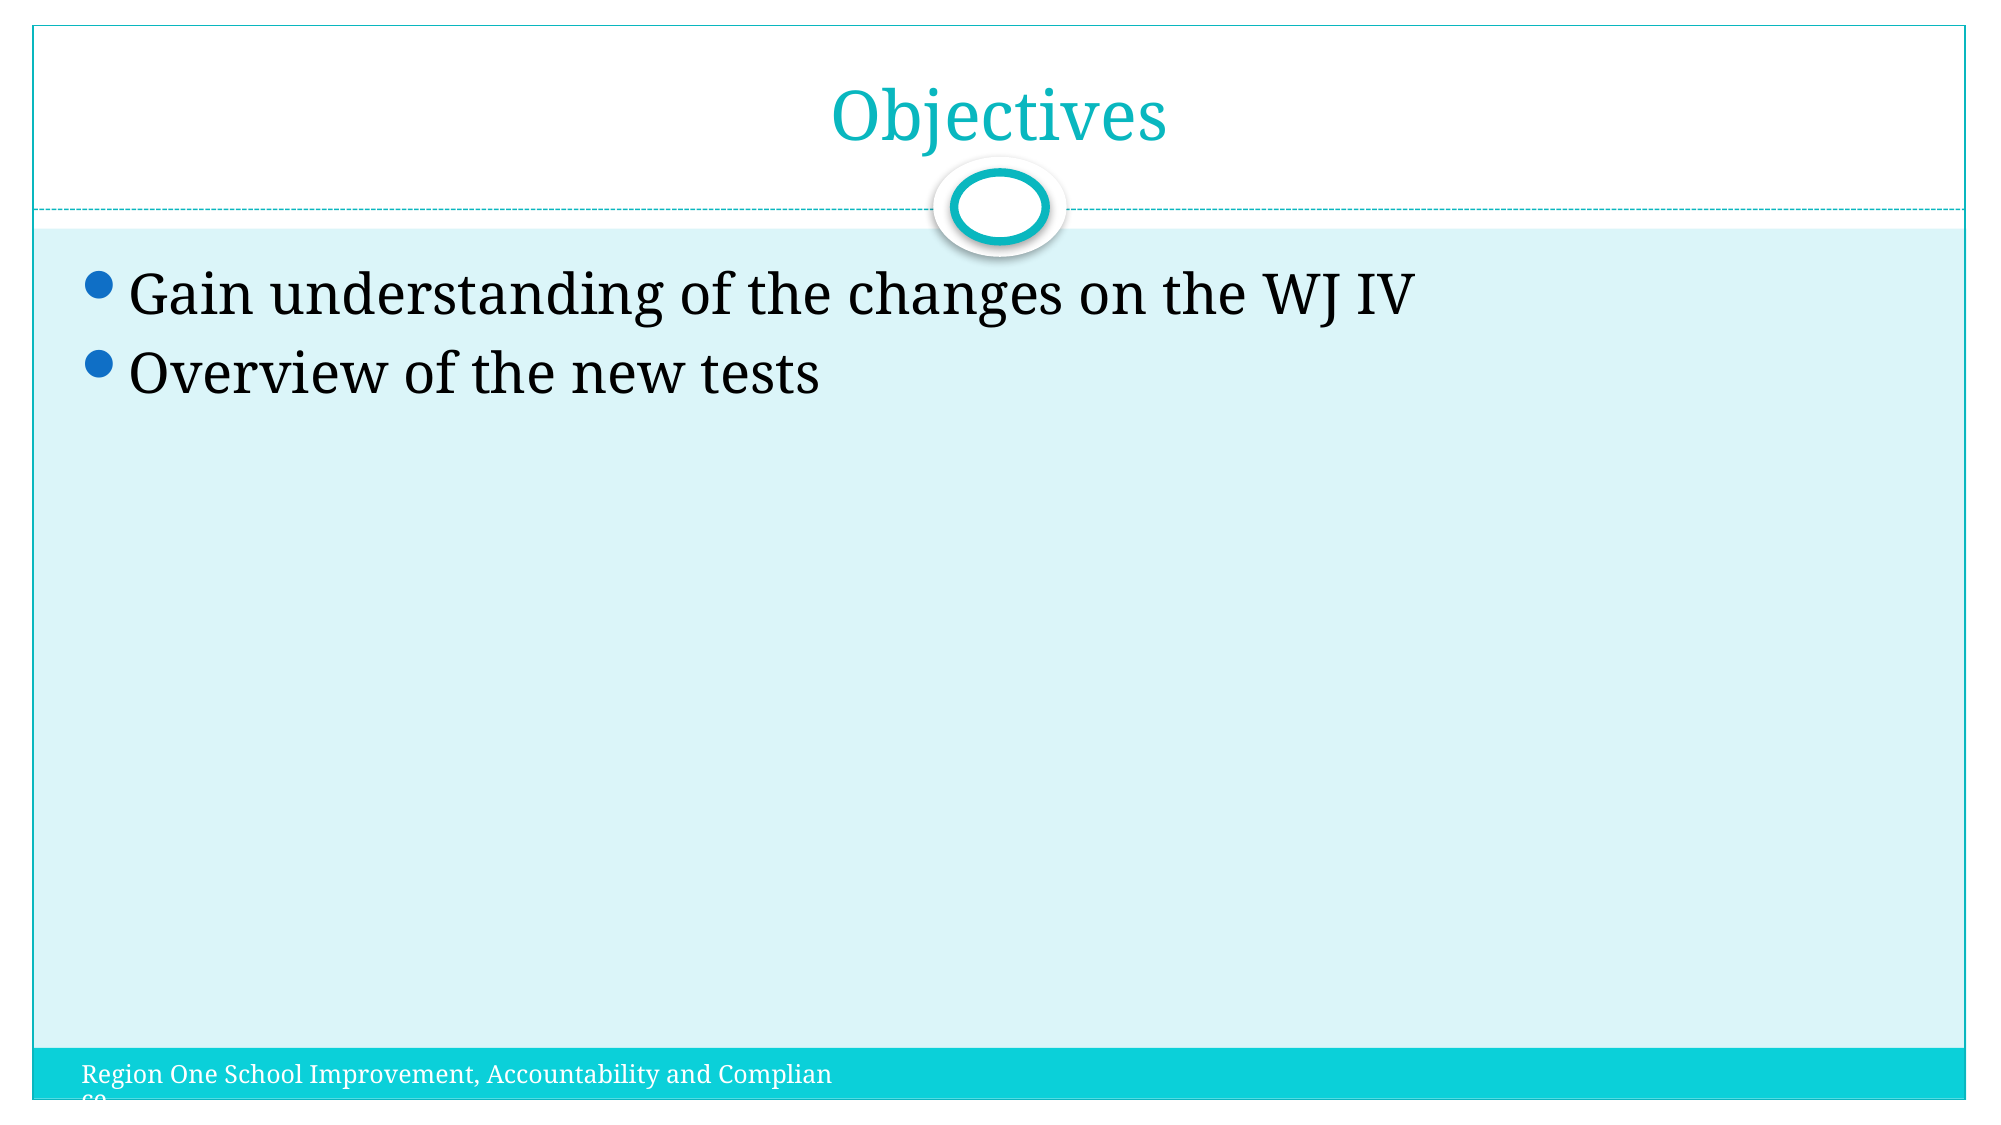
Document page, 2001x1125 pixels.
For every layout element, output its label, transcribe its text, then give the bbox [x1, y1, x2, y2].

list Gain understanding of the changes on the WJ IV Overview of the new tests [65, 250, 1927, 1001]
footer Region One School Improvement, Accountability and Compliance [66, 1051, 850, 1112]
title Objectives [65, 37, 1933, 163]
